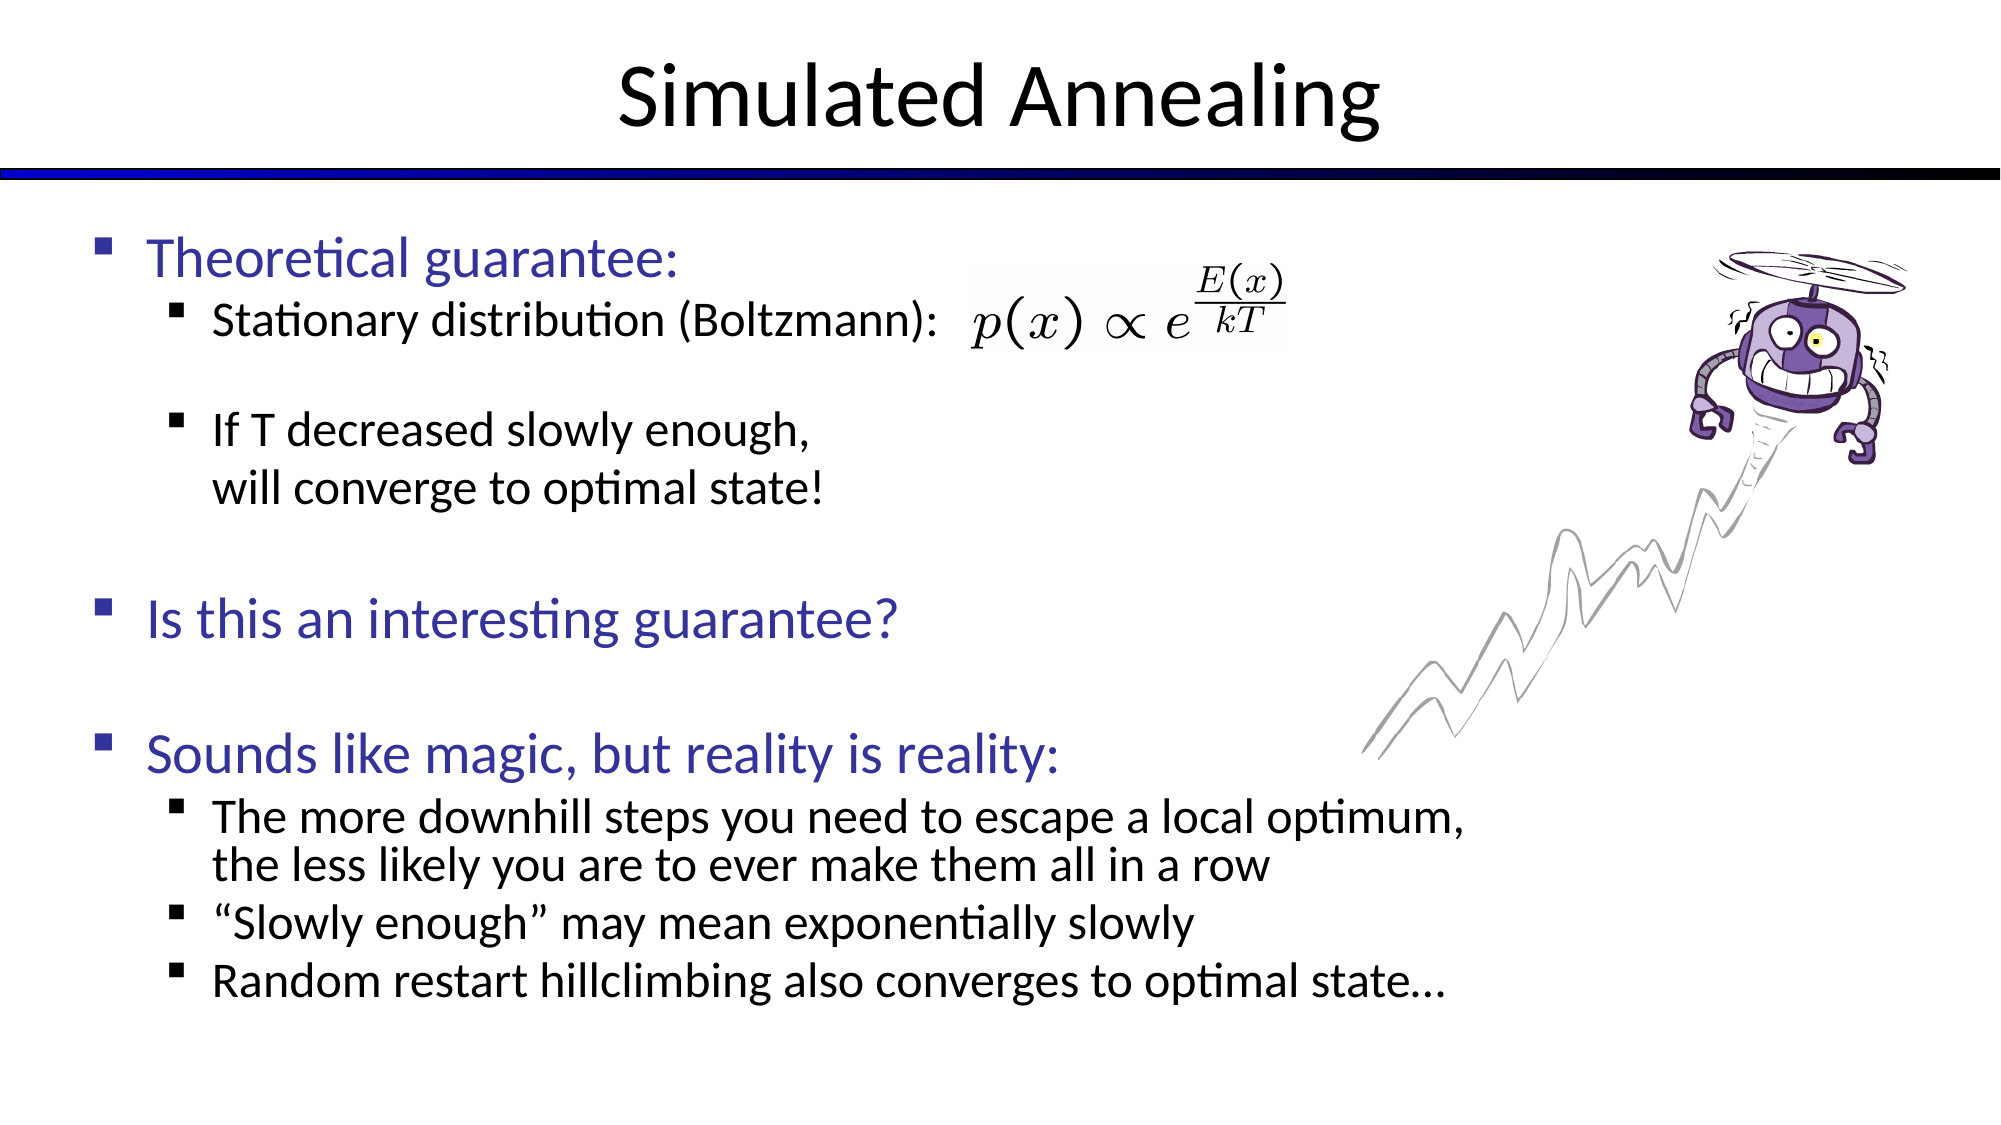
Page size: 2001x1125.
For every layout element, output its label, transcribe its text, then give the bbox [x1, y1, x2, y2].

title Simulated Annealing [0, 0, 2000, 184]
picture [1341, 224, 1926, 770]
picture [968, 261, 1288, 351]
list Theoretical guarantee: Stationary distribution (Boltzmann): If T decreased slowly enough, will converge to optimal state! Is this an interesting guarantee? Sounds like magic, but reality is reality: The more downhill steps you need to escape a local optimum, the less likely you are to ever make them all in a row “Slowly enough” may mean exponentially slowly Random restart hillclimbing also converges to optimal state… [74, 224, 1501, 1026]
